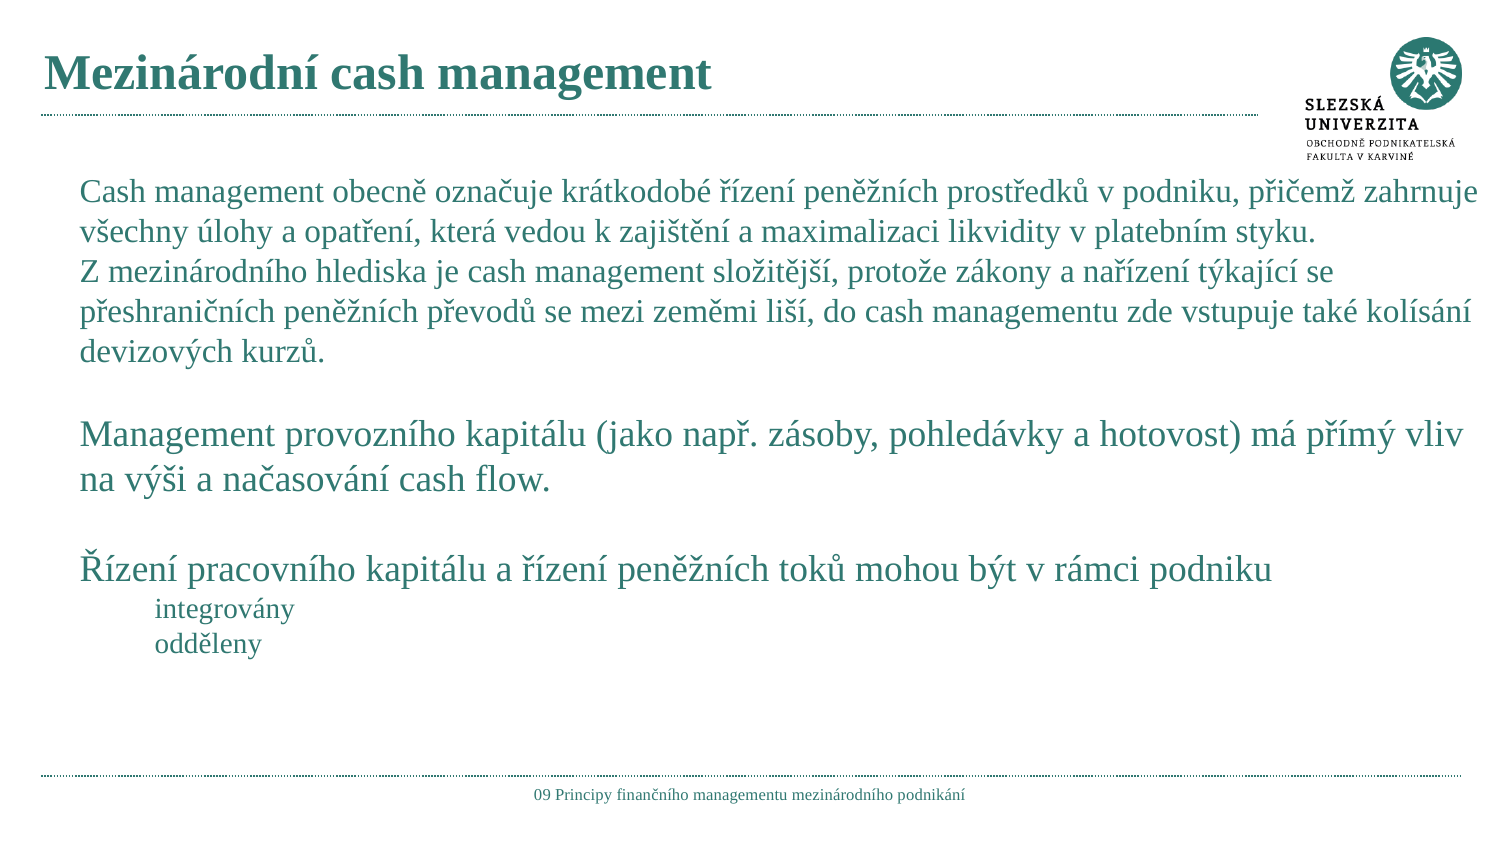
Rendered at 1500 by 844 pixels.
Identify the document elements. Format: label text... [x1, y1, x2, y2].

list Cash management obecně označuje krátkodobé řízení peněžních prostředků v podniku, přičemž zahrnuje všechny úlohy a opatření, která vedou k zajištění a maximalizaci likvidity v platebním styku. Z mezinárodního hlediska je cash management složitější, protože zákony a nařízení týkající se přeshraničních peněžních převodů se mezi zeměmi liší, do cash managementu zde vstupuje také kolísání devizových kurzů. Management provozního kapitálu (jako např. zásoby, pohledávky a hotovost) má přímý vliv na výši a načasování cash flow. Řízení pracovního kapitálu a řízení peněžních toků mohou být v rámci podniku integrovány odděleny [64, 161, 1500, 682]
title Mezinárodní cash management [29, 32, 1317, 116]
picture [1305, 37, 1462, 160]
text_box 09 Principy finančního managementu mezinárodního podnikání [442, 776, 1058, 811]
